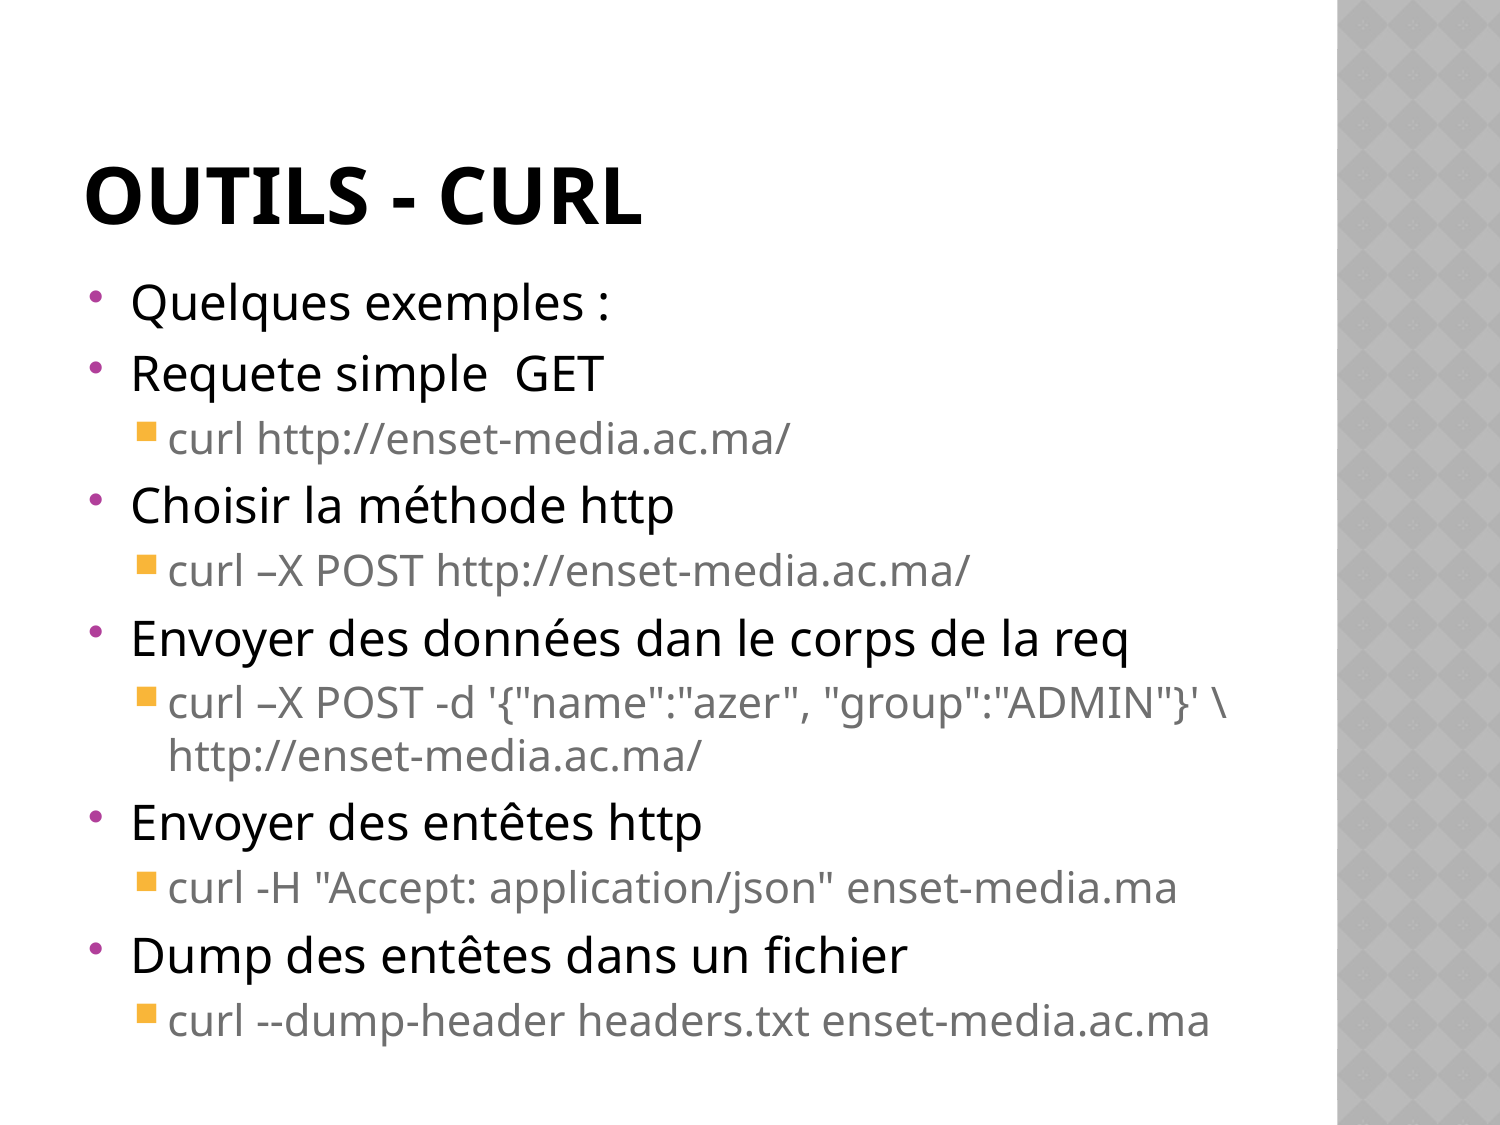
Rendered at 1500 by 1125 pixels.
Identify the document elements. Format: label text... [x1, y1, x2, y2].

title Outils - CURL [75, 52, 1263, 240]
list Quelques exemples : Requete simple GET curl http://enset-media.ac.ma/ Choisir la méthode http curl –X POST http://enset-media.ac.ma/ Envoyer des données dan le corps de la req curl –X POST -d '{"name":"azer", "group":"ADMIN"}' \ http://enset-media.ac.ma/ Envoyer des entêtes http curl -H "Accept: application/json" enset-media.ma Dump des entêtes dans un fichier curl --dump-header headers.txt enset-media.ac.ma [75, 264, 1348, 1059]
